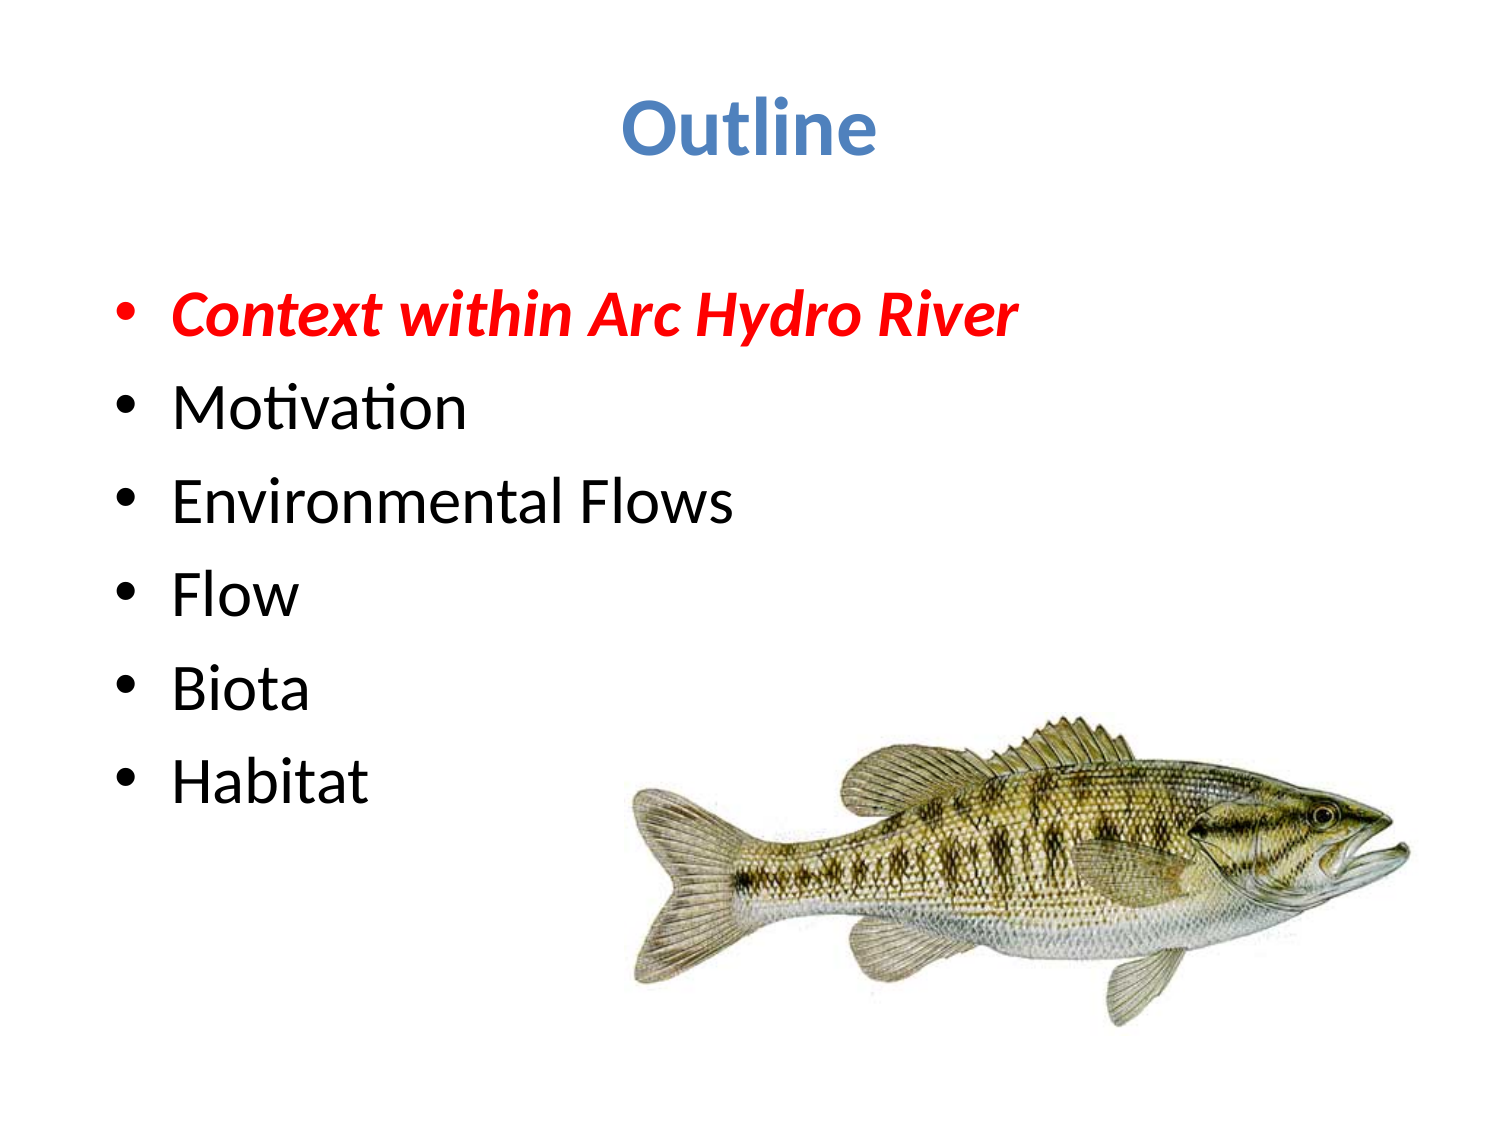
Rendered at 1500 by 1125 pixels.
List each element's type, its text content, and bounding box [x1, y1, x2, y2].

title Outline [75, 57, 1425, 188]
list Context within Arc Hydro River Motivation Environmental Flows Flow Biota Habitat [99, 262, 1425, 1005]
picture [624, 712, 1420, 1037]
